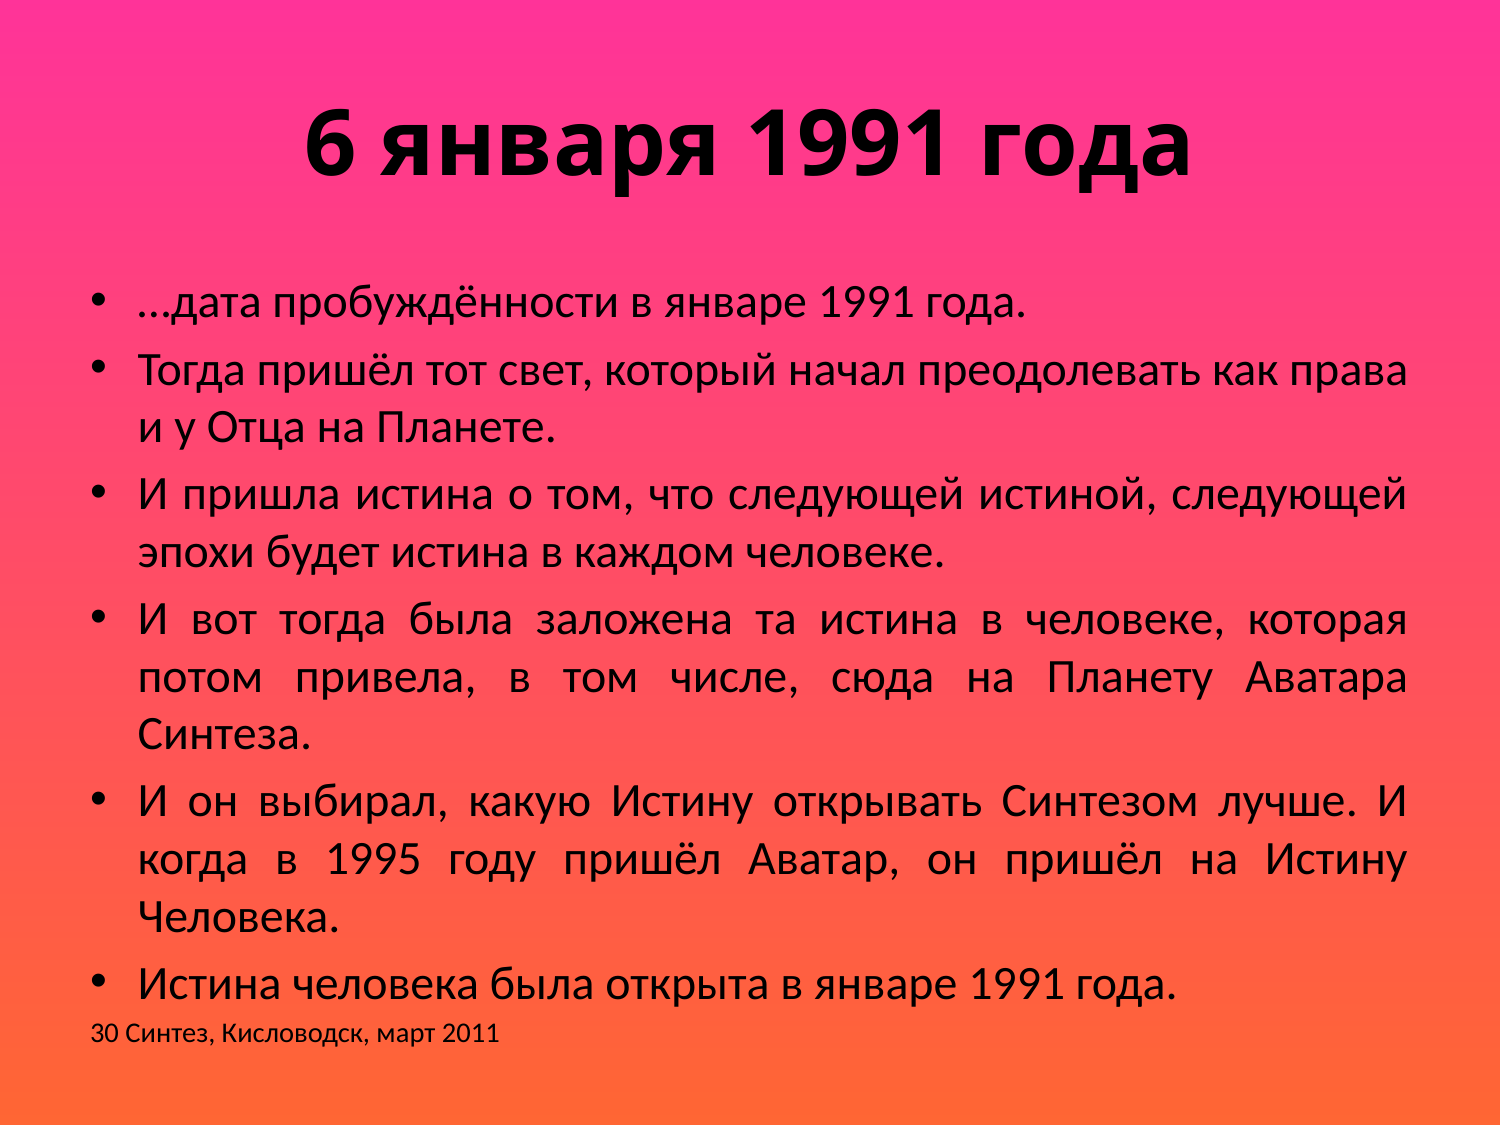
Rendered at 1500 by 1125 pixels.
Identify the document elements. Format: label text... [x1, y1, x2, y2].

title 6 января 1991 года [75, 45, 1425, 233]
list …дата пробуждённости в январе 1991 года. Тогда пришёл тот свет, который начал преодолевать как права и у Отца на Планете. И пришла истина о том, что следующей истиной, следующей эпохи будет истина в каждом человеке. И вот тогда была заложена та истина в человеке, которая потом привела, в том числе, сюда на Планету Аватара Синтеза. И он выбирал, какую Истину открывать Синтезом лучше. И когда в 1995 году пришёл Аватар, он пришёл на Истину Человека. Истина человека была открыта в январе 1991 года. 30 Синтез, Кисловодск, март 2011 [75, 262, 1425, 1059]
